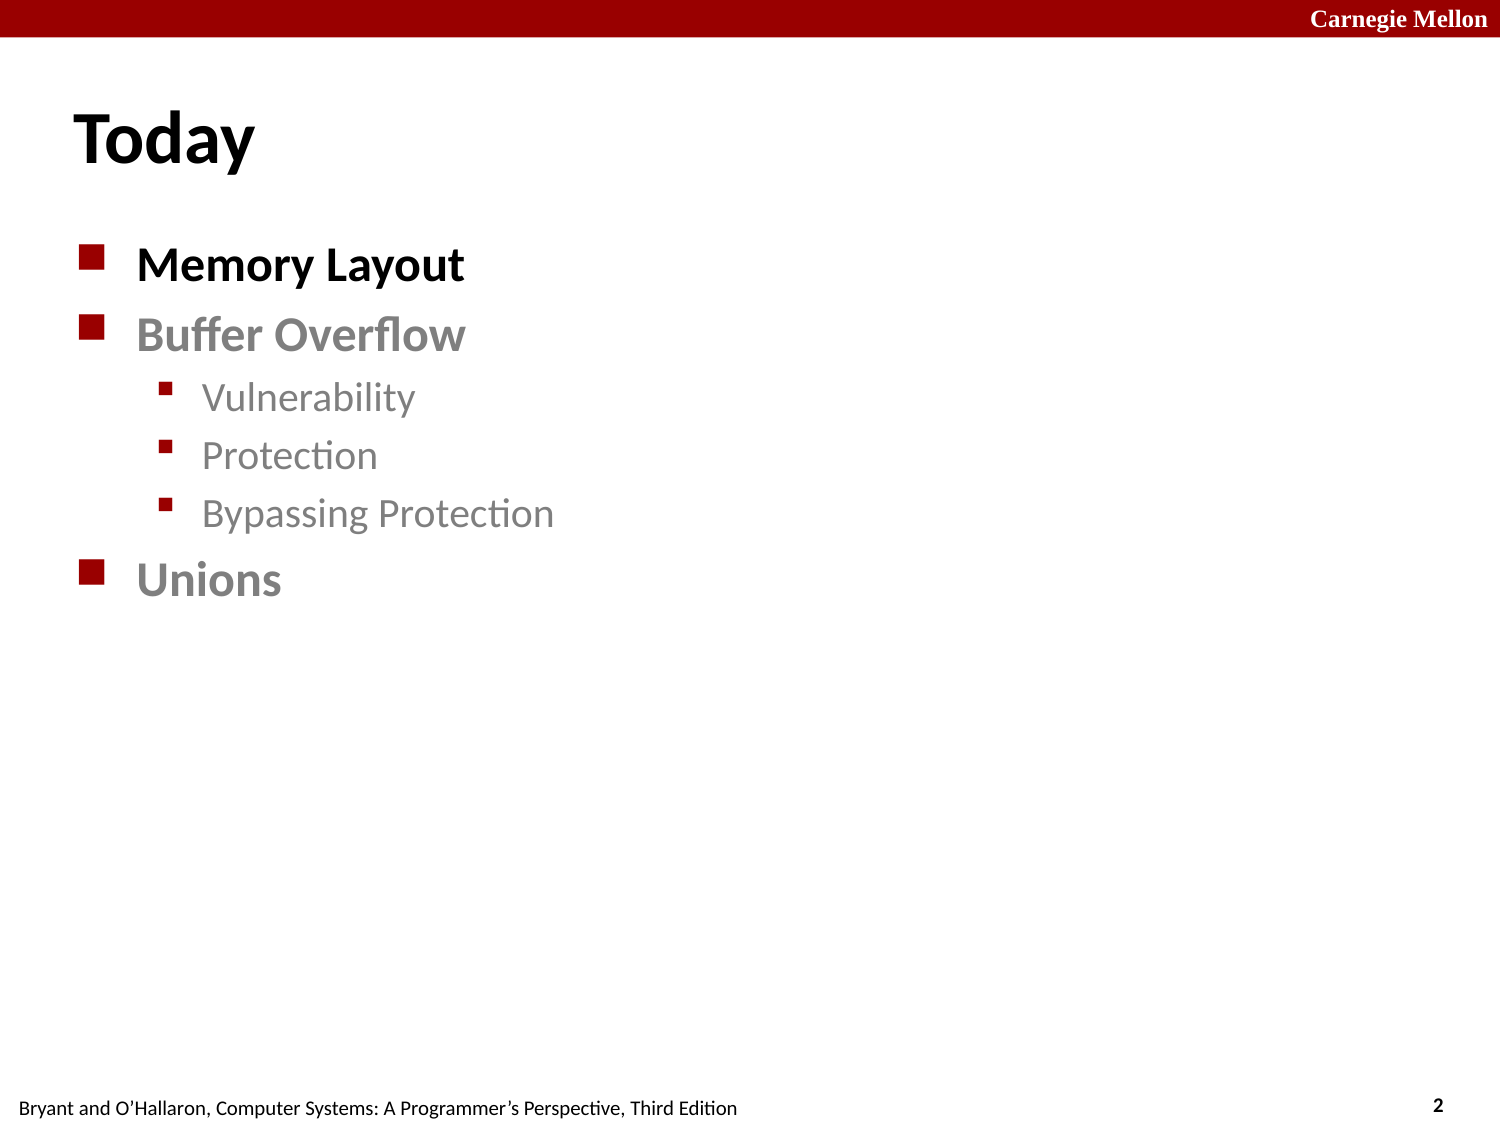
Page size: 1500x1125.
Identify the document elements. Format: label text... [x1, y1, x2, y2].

title Today [58, 71, 1305, 197]
list Memory Layout Buffer Overflow Vulnerability Protection Bypassing Protection Unions [64, 223, 1361, 1040]
